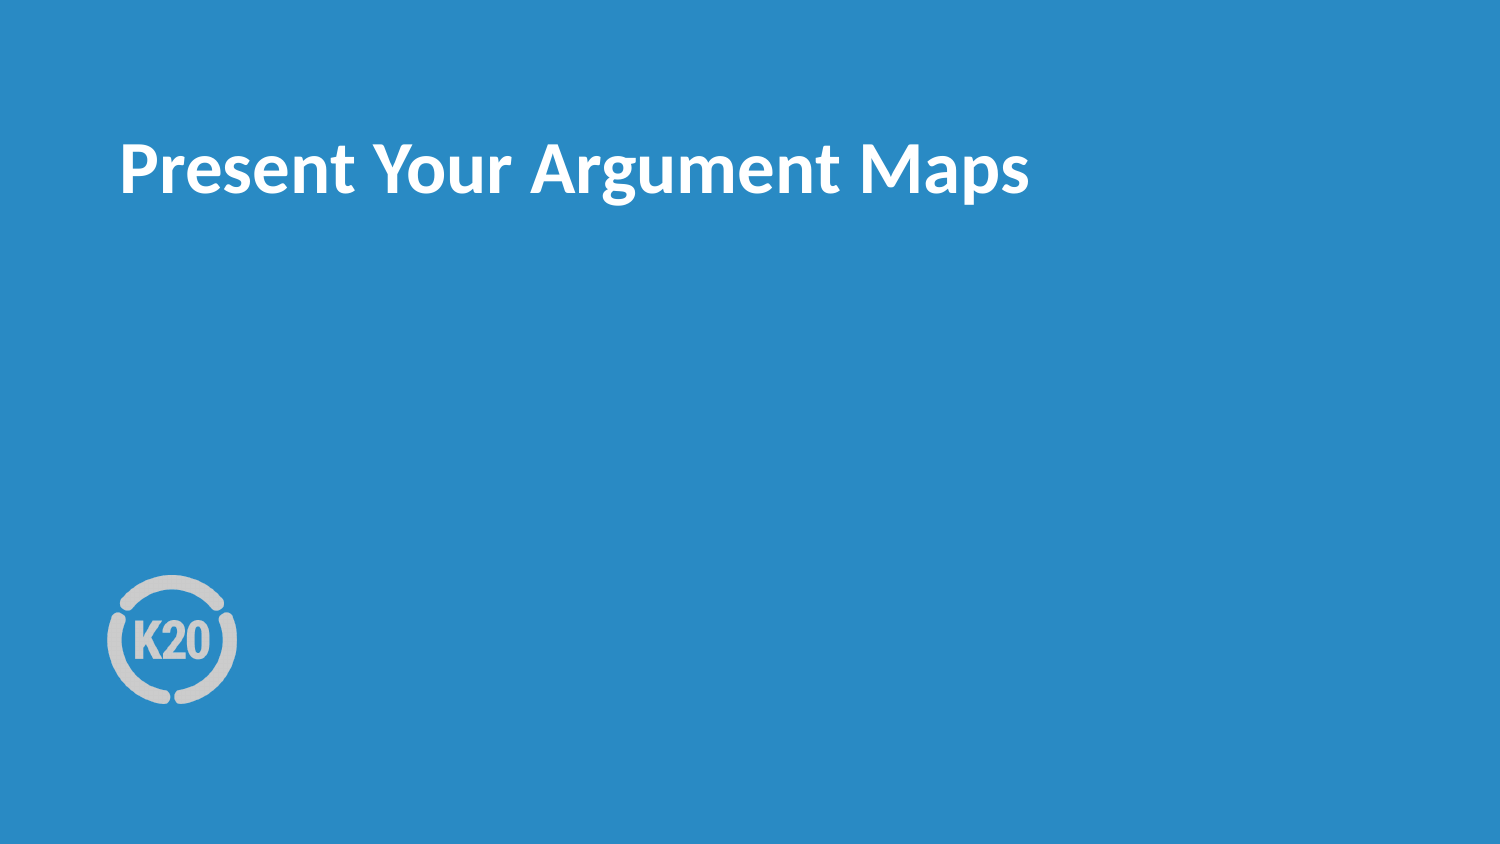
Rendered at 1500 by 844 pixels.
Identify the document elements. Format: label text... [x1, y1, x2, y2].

picture [107, 575, 237, 704]
title Present Your Argument Maps [119, 120, 1381, 325]
